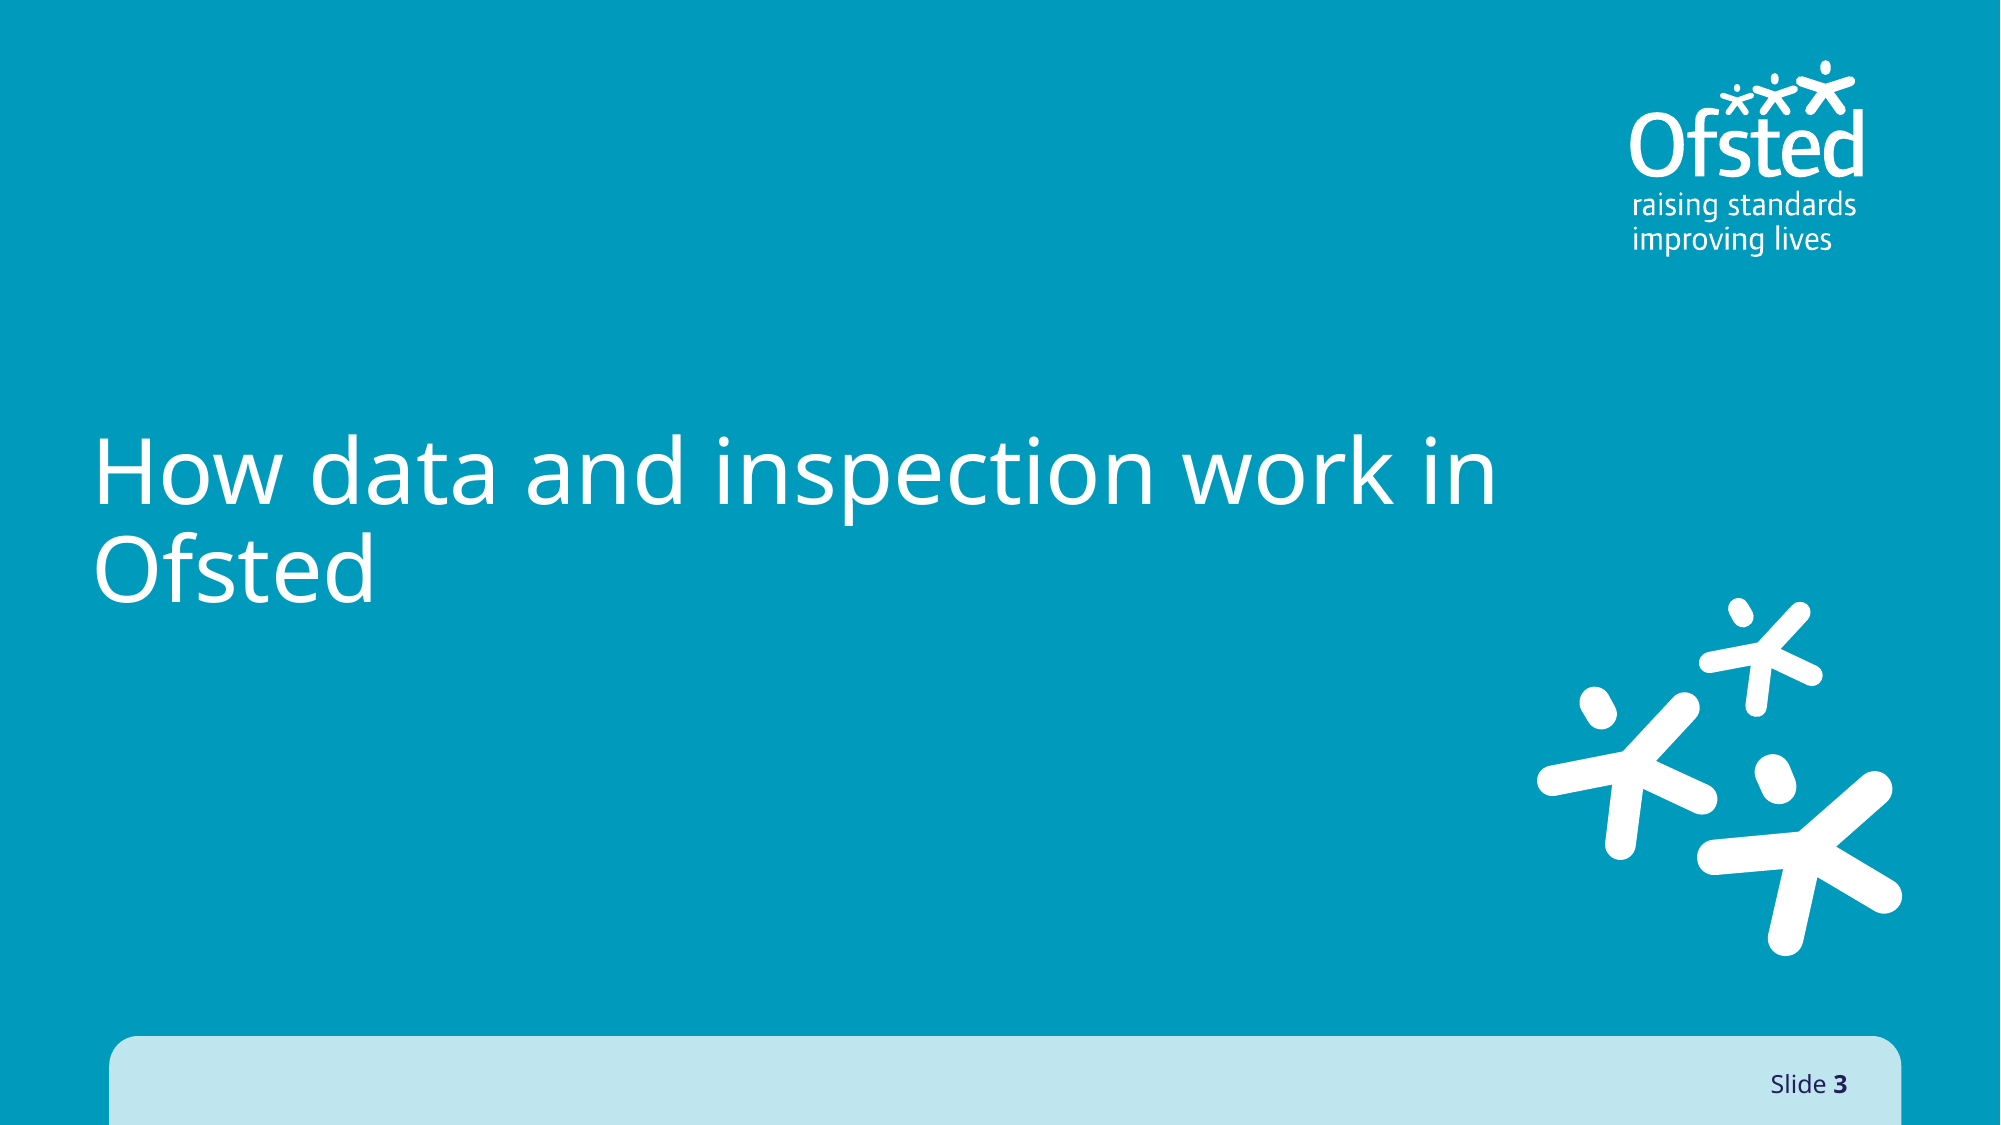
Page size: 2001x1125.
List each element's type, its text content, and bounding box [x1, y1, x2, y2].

title How data and inspection work in Ofsted [75, 266, 1576, 631]
slide_number Slide 3 [1687, 1055, 1863, 1116]
